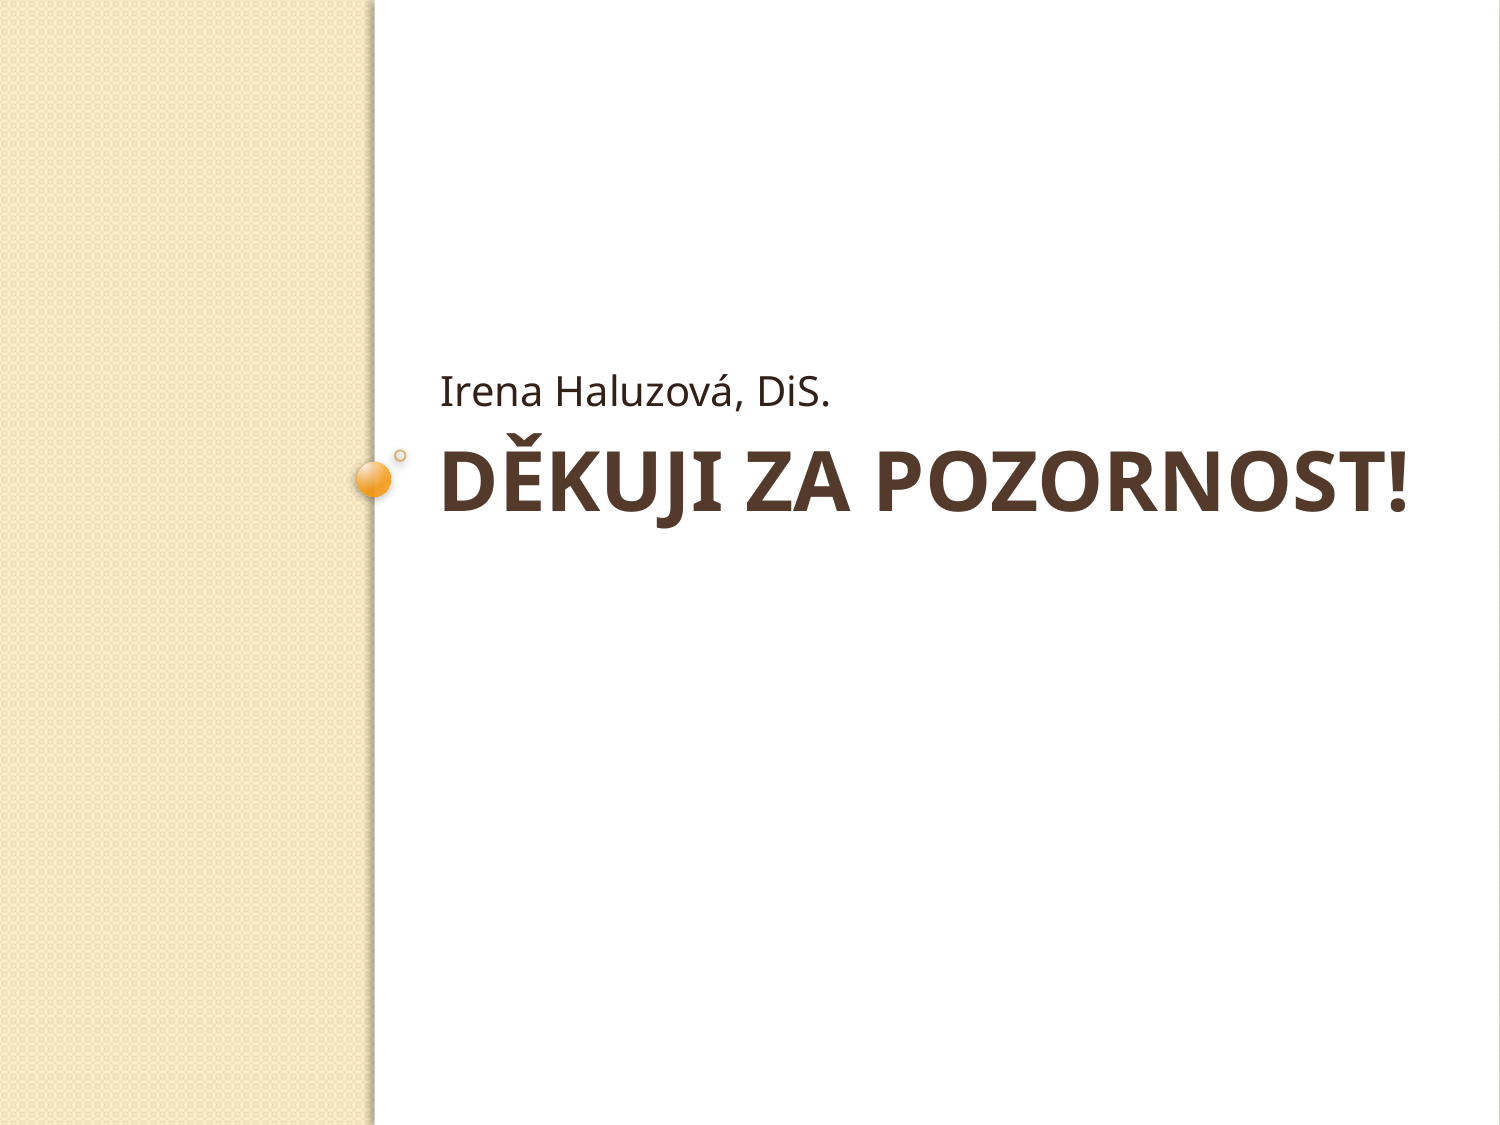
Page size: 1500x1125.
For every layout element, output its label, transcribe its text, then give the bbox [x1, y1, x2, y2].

list Irena Haluzová, DiS. [422, 174, 1473, 423]
title Děkuji za pozornost! [422, 426, 1473, 802]
